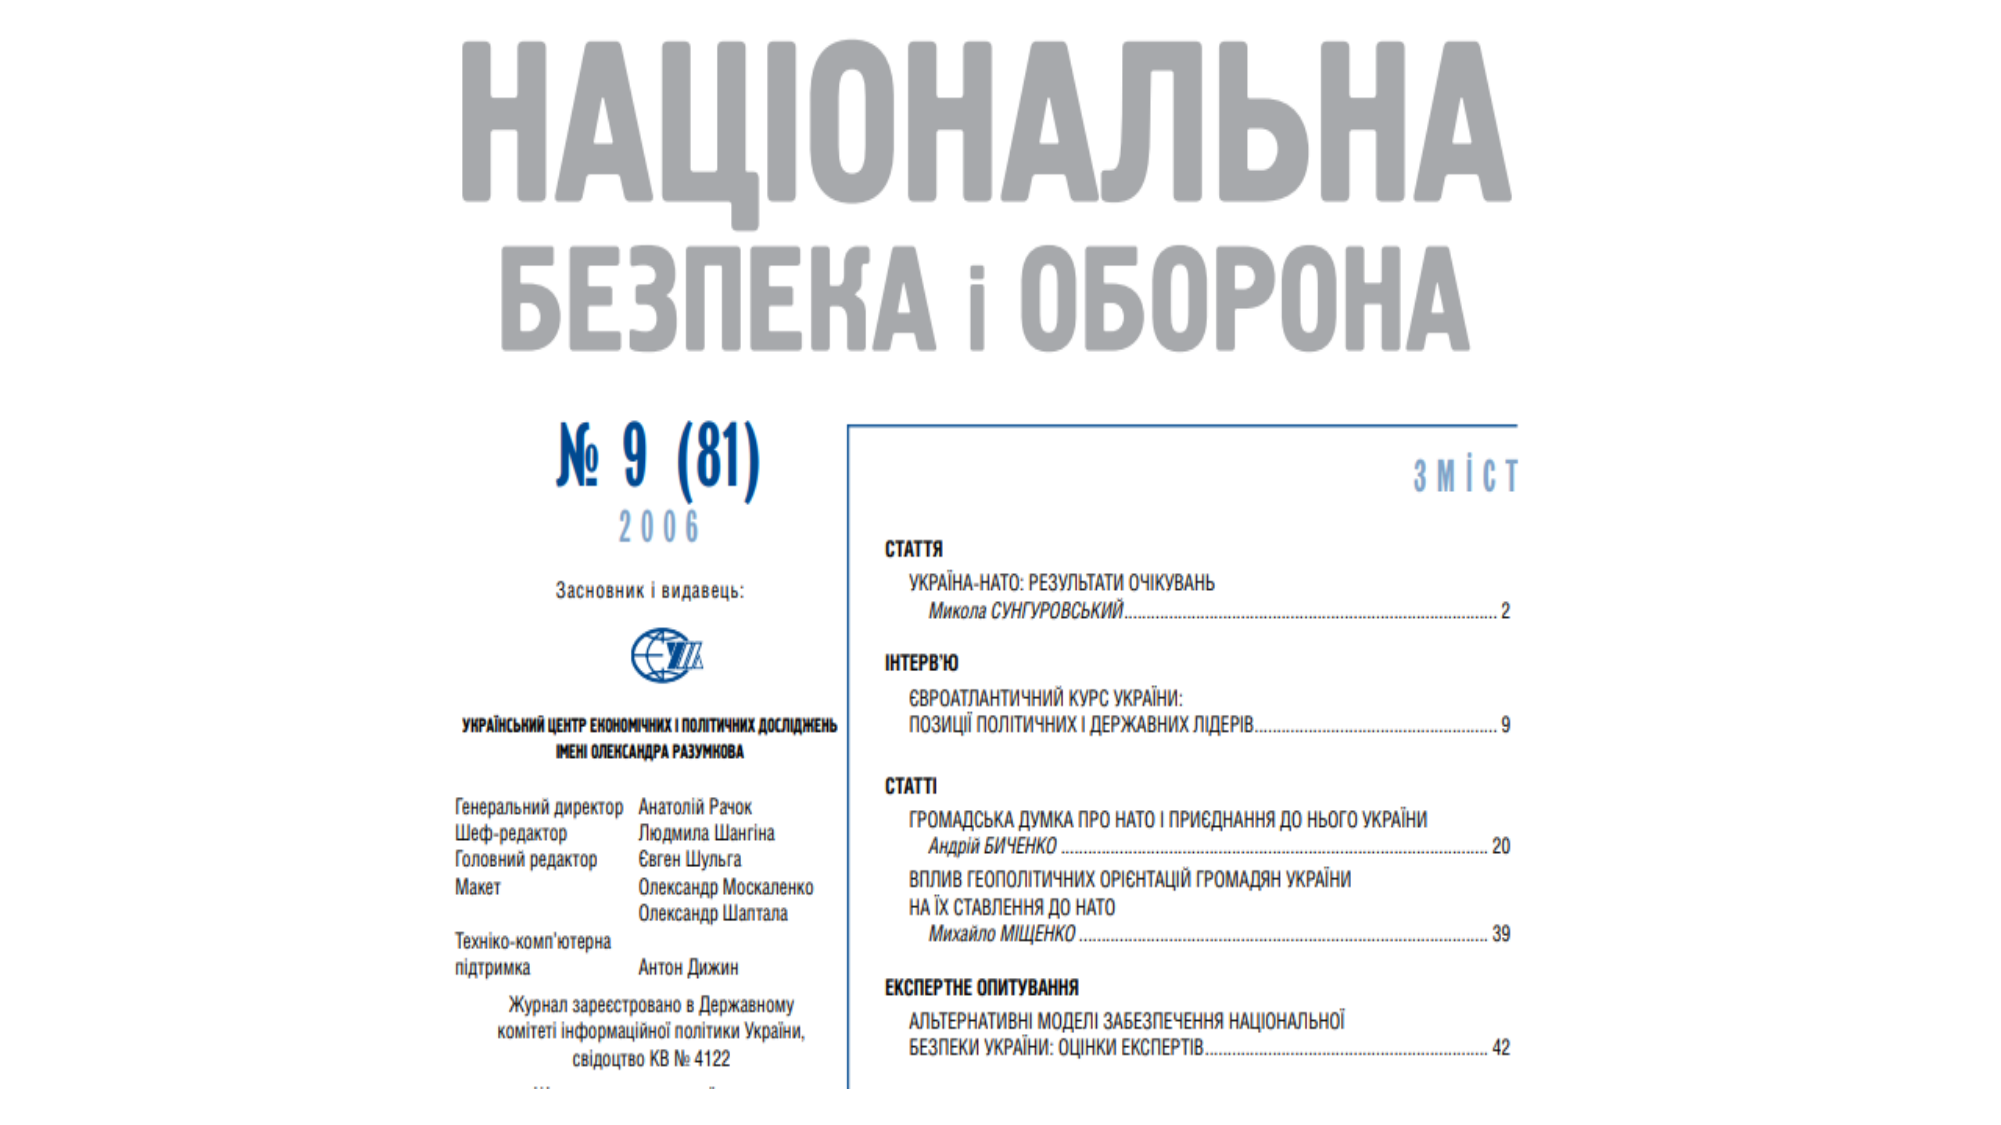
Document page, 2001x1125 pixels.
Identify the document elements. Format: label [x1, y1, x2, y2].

picture [436, 31, 1573, 1089]
